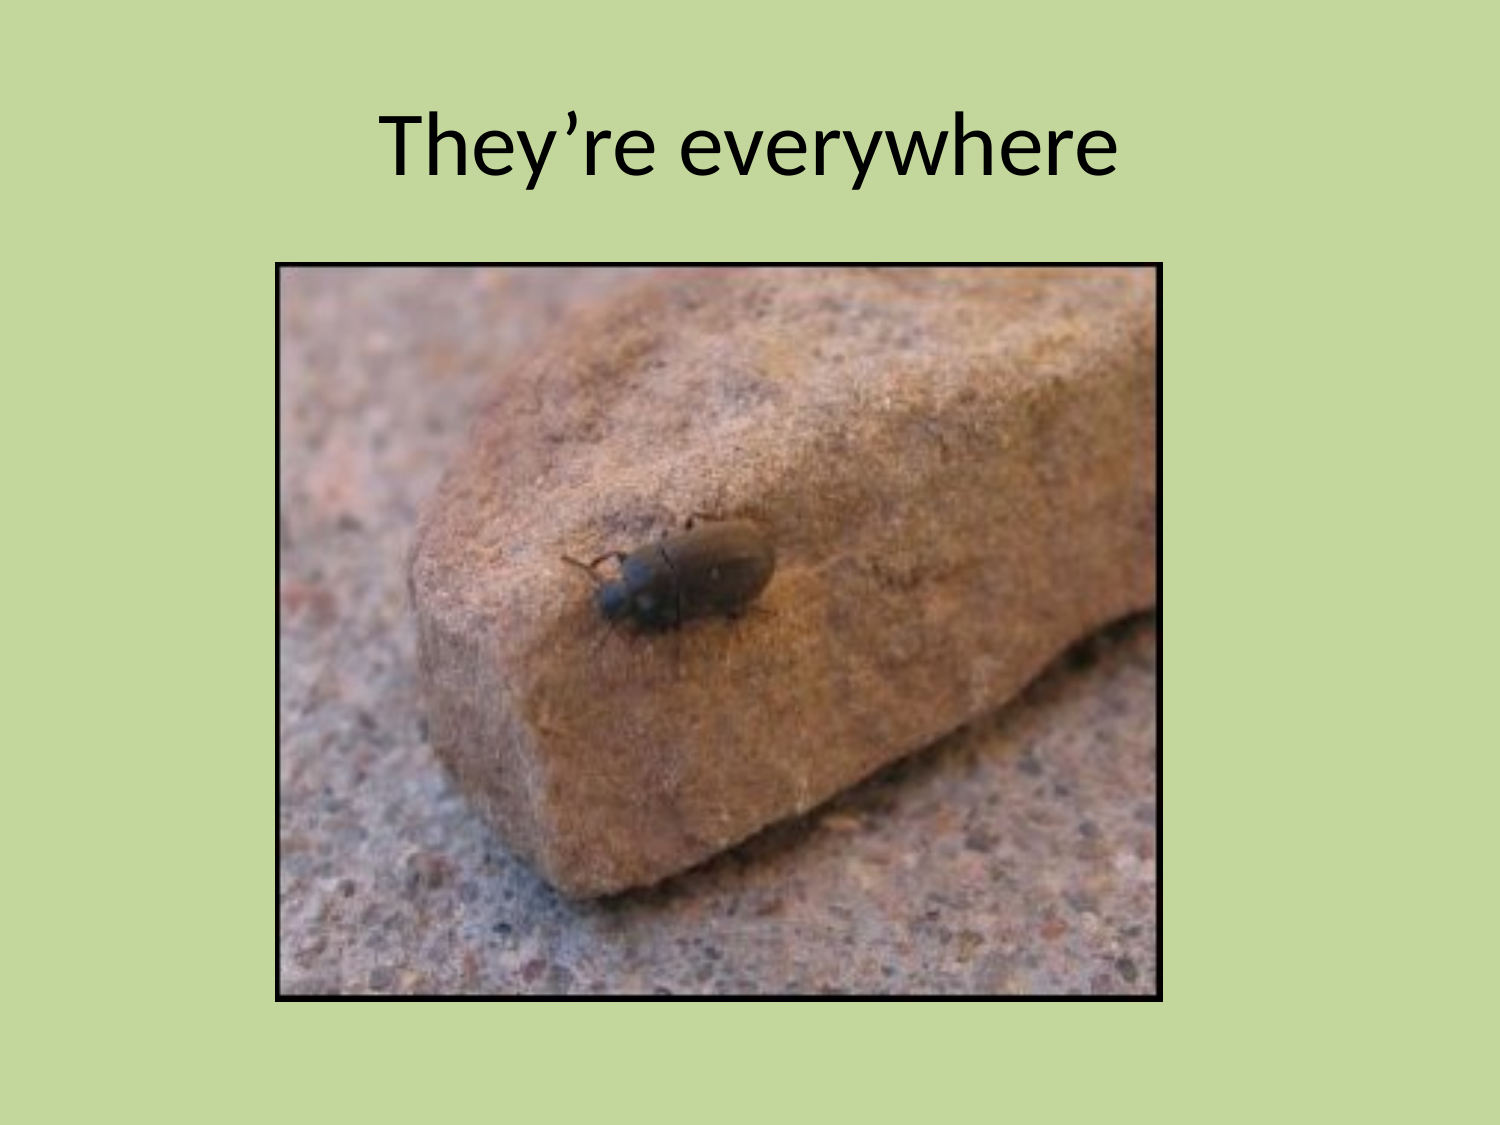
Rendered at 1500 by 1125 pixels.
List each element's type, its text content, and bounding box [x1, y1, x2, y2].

picture [274, 262, 1163, 1003]
title They’re everywhere [75, 45, 1425, 233]
